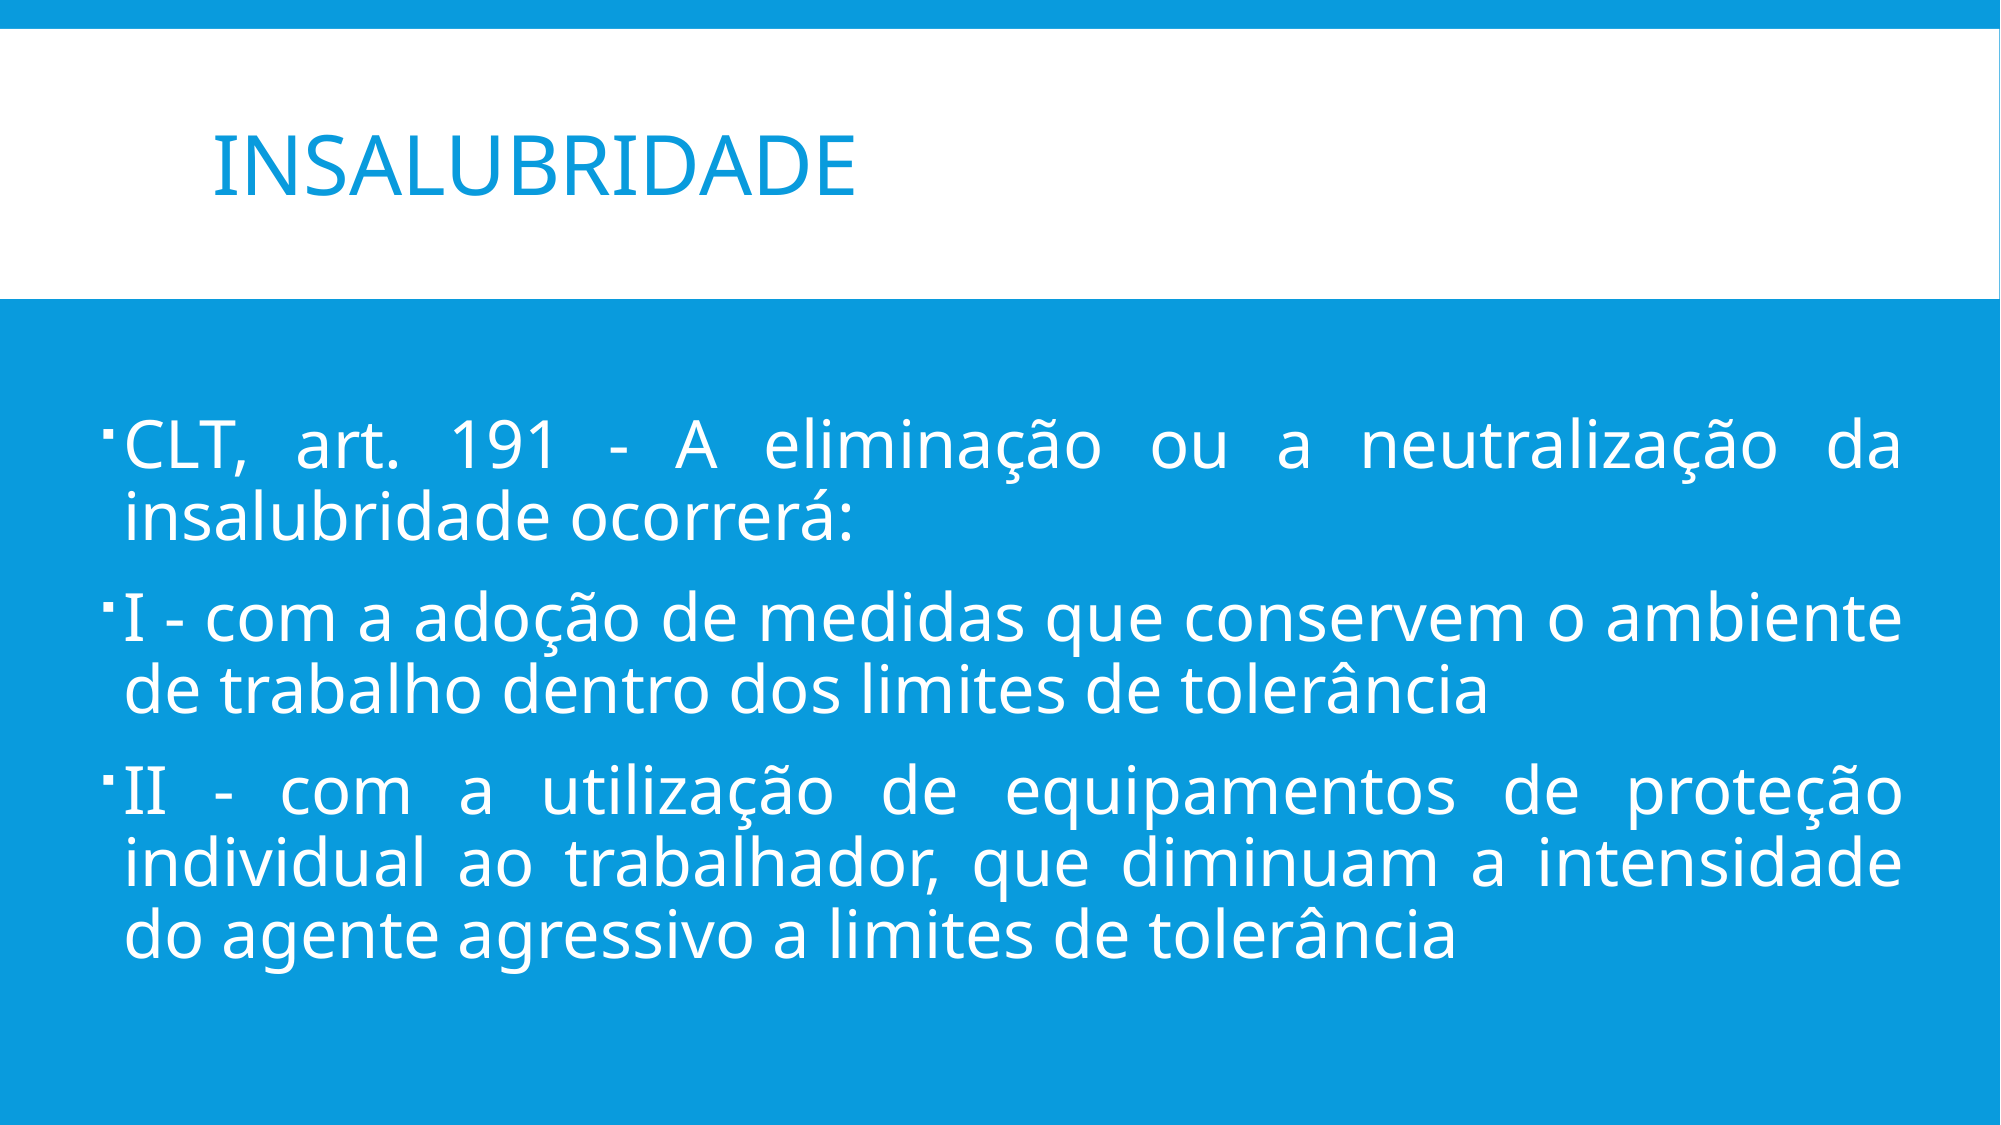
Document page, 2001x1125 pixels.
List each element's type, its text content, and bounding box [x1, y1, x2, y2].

title Insalubridade [197, 46, 1803, 294]
list CLT, art. 191 - A eliminação ou a neutralização da insalubridade ocorrerá: I - com a adoção de medidas que conservem o ambiente de trabalho dentro dos limites de tolerância II - com a utilização de equipamentos de proteção individual ao trabalhador, que diminuam a intensidade do agente agressivo a limites de tolerância [78, 294, 1922, 995]
